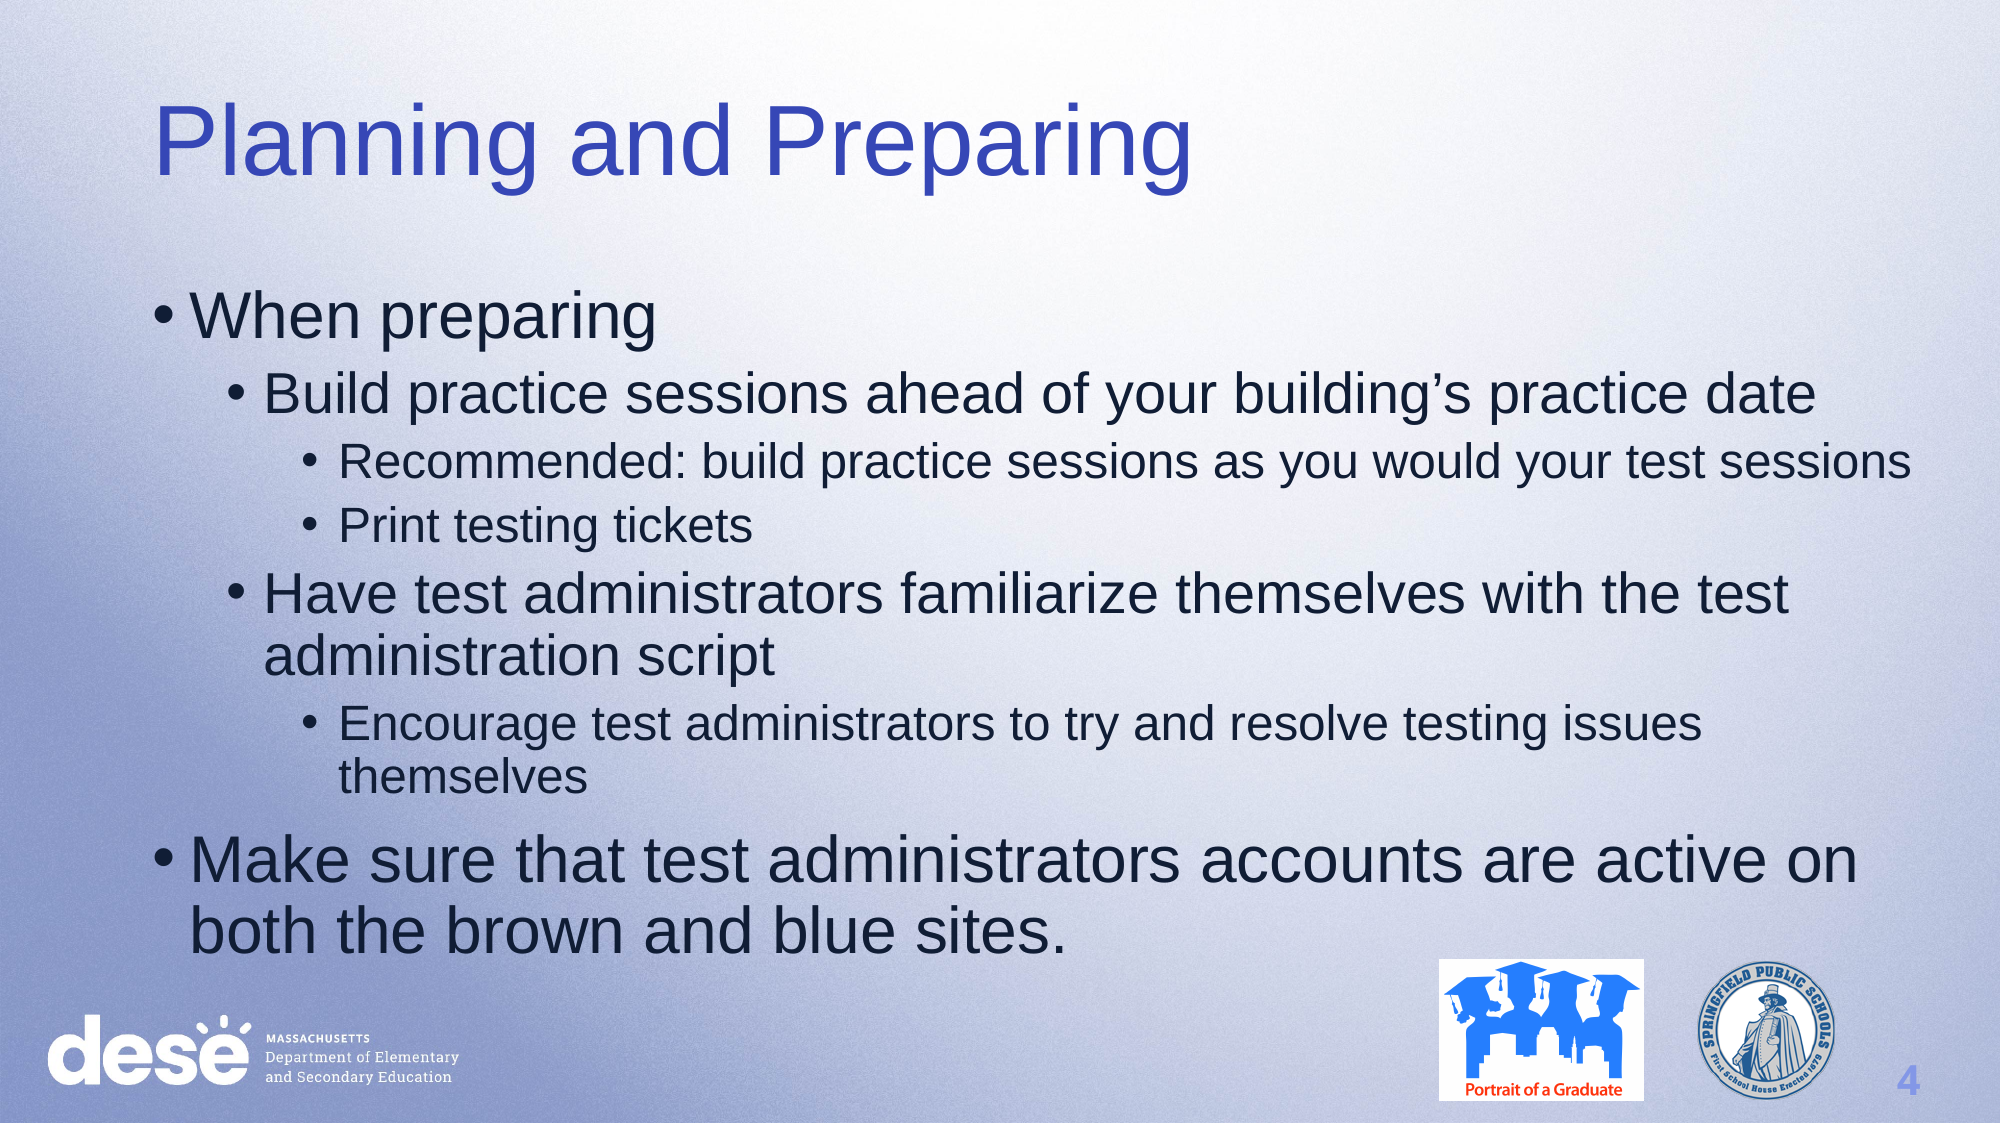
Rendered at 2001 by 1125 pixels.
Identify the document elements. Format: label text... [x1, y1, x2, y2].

list When preparing Build practice sessions ahead of your building’s practice date Recommended: build practice sessions as you would your test sessions Print testing tickets Have test administrators familiarize themselves with the test administration script Encourage test administrators to try and resolve testing issues themselves Make sure that test administrators accounts are active on both the brown and blue sites. [137, 274, 1931, 997]
picture [0, 0, 2000, 1123]
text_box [1439, 959, 1835, 1101]
title Planning and Preparing [137, 62, 1957, 205]
